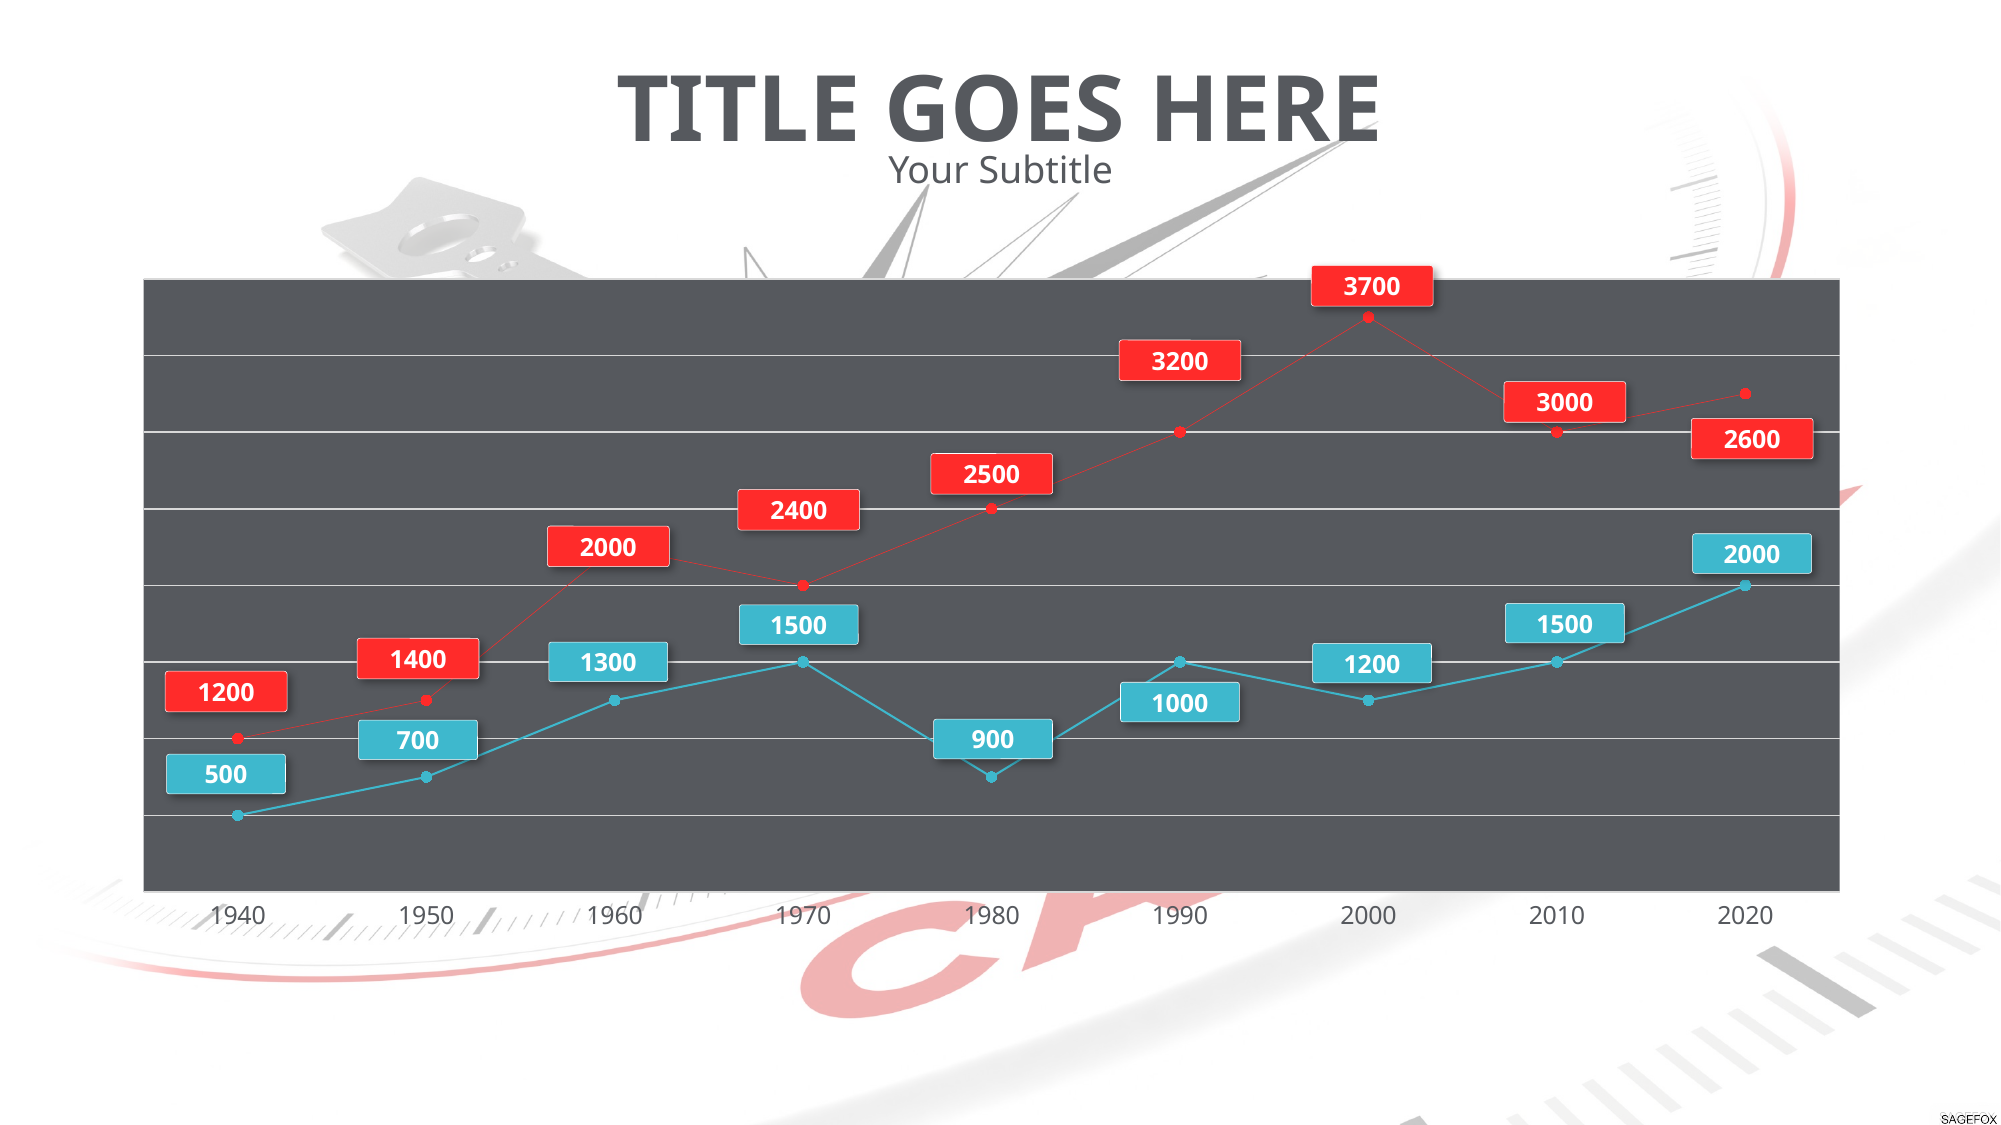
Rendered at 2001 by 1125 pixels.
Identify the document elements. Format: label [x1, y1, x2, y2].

text_box [548, 42, 1452, 199]
chart [108, 265, 1875, 946]
picture [1938, 1114, 1999, 1125]
